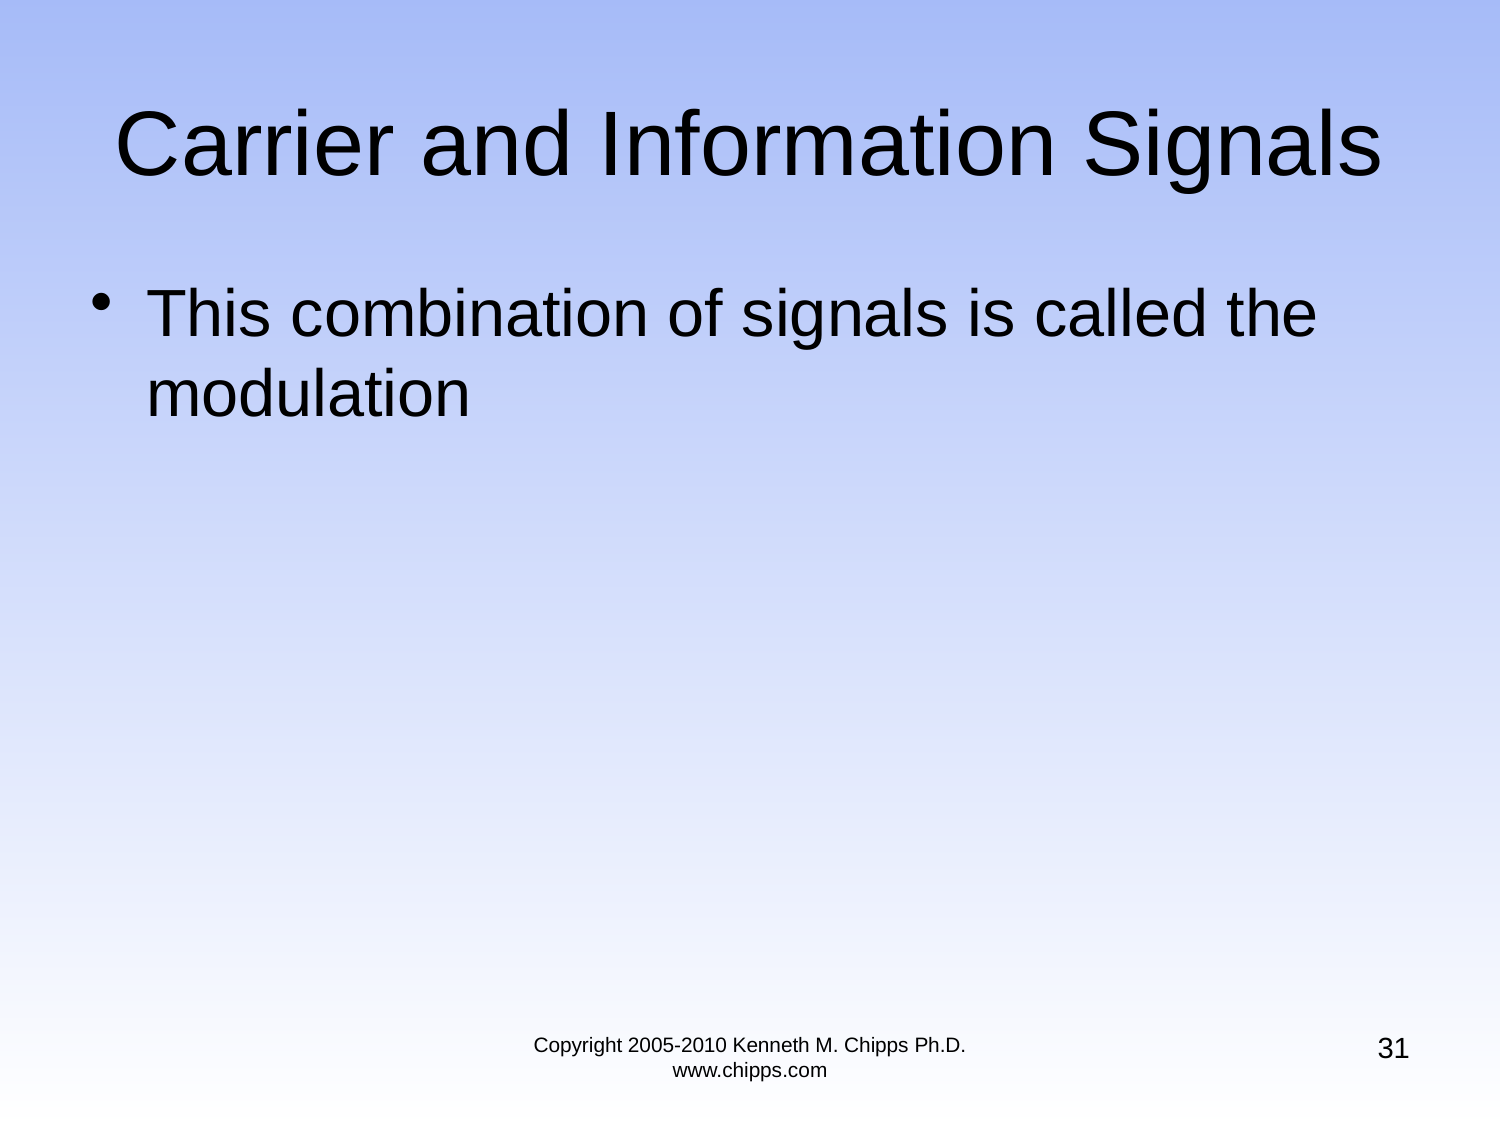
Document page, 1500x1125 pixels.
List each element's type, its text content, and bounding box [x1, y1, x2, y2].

footer Copyright 2005-2010 Kenneth M. Chipps Ph.D. www.chipps.com [449, 1024, 1051, 1103]
slide_number 31 [1074, 1021, 1426, 1101]
list This combination of signals is called the modulation [75, 262, 1425, 1005]
slide_number 132 [1425, 114, 1500, 118]
title Carrier and Information Signals [75, 45, 1425, 233]
slide_number 132 [0, 114, 75, 118]
